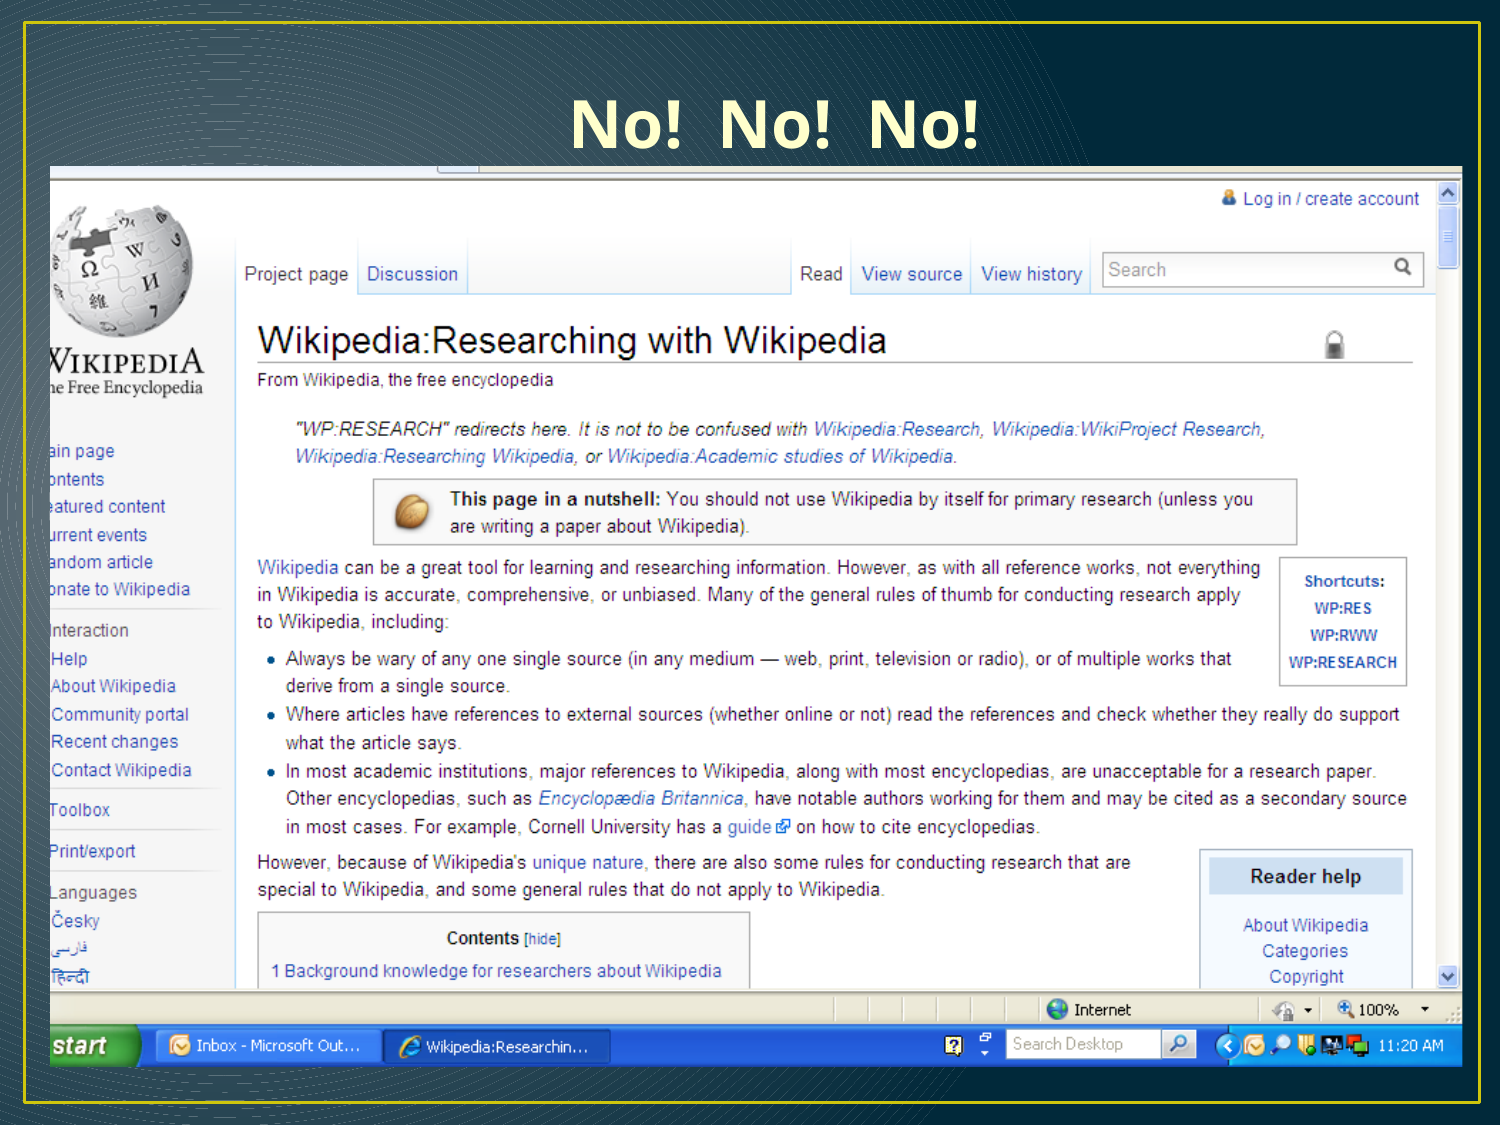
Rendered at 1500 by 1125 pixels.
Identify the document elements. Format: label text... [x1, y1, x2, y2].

picture [914, 1071, 929, 1080]
text_box No! No! No! [324, 74, 1225, 162]
picture [49, 166, 1462, 1068]
